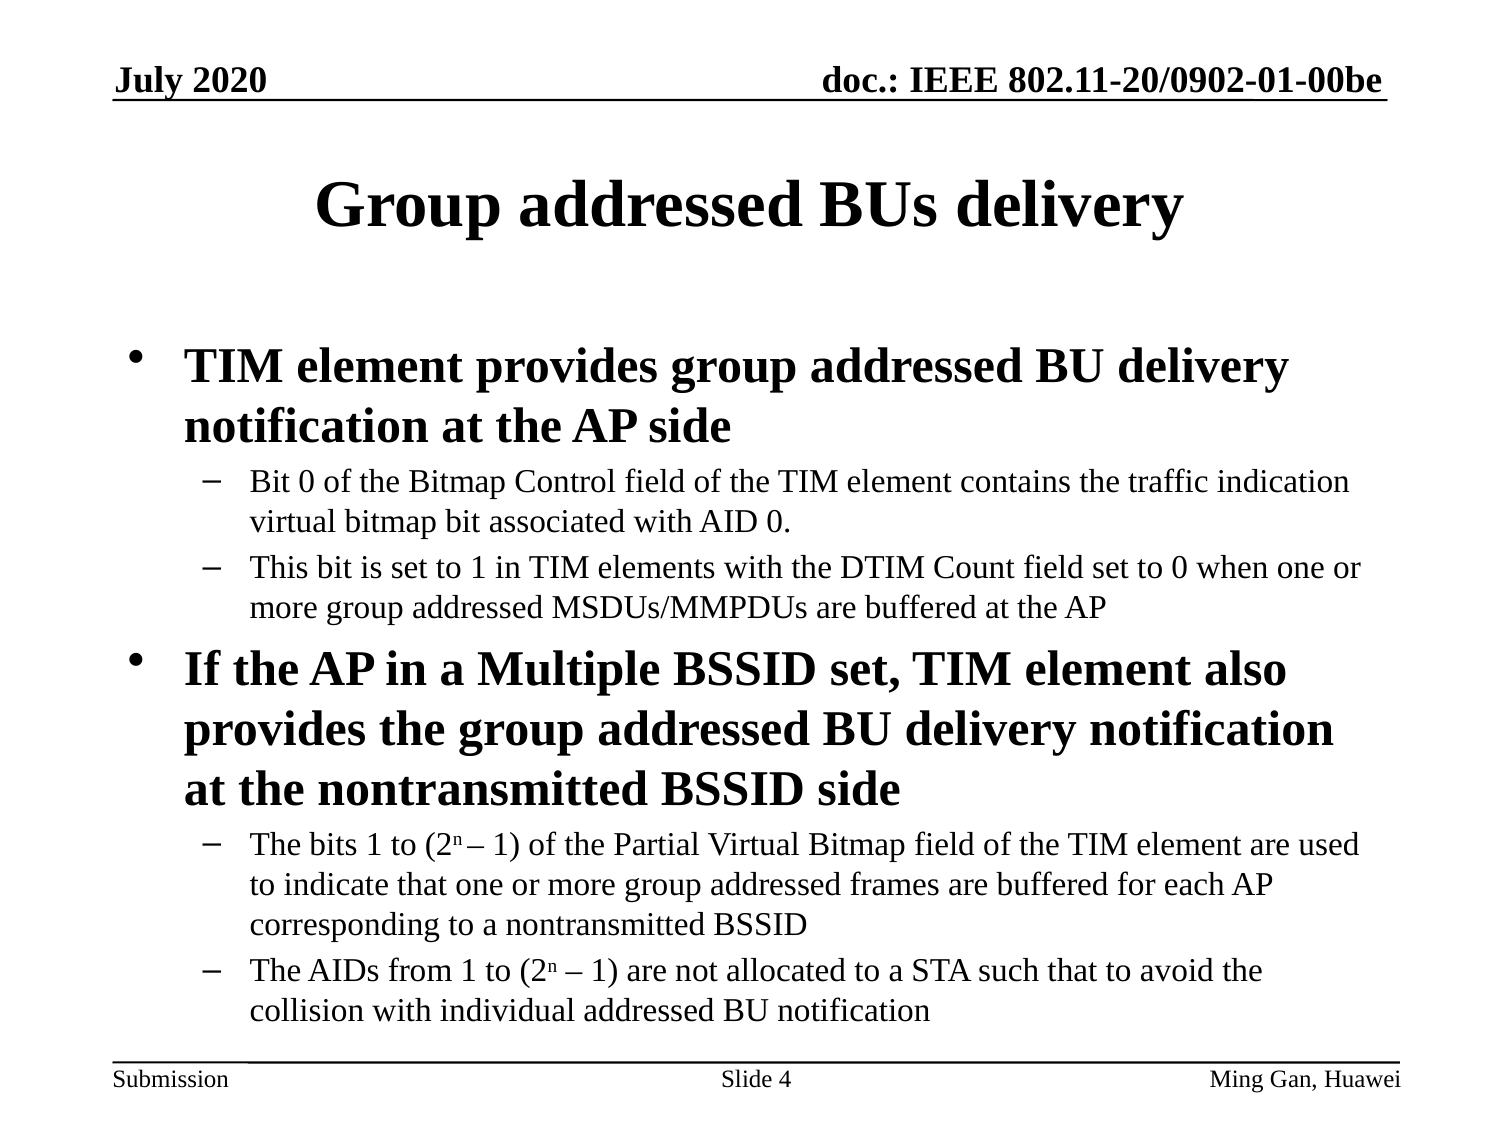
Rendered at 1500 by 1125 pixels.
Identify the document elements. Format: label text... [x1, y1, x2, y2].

footer Ming Gan, Huawei [1206, 1061, 1402, 1093]
list TIM element provides group addressed BU delivery notification at the AP side Bit 0 of the Bitmap Control field of the TIM element contains the traffic indication virtual bitmap bit associated with AID 0. This bit is set to 1 in TIM elements with the DTIM Count field set to 0 when one or more group addressed MSDUs/MMPDUs are buffered at the AP If the AP in a Multiple BSSID set, TIM element also provides the group addressed BU delivery notification at the nontransmitted BSSID side The bits 1 to (2n – 1) of the Partial Virtual Bitmap field of the TIM element are used to indicate that one or more group addressed frames are buffered for each AP corresponding to a nontransmitted BSSID The AIDs from 1 to (2n – 1) are not allocated to a STA such that to avoid the collision with individual addressed BU notification [112, 324, 1388, 1001]
slide_number Slide 4 [712, 1061, 800, 1093]
title Group addressed BUs delivery [112, 112, 1388, 288]
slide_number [114, 54, 270, 101]
